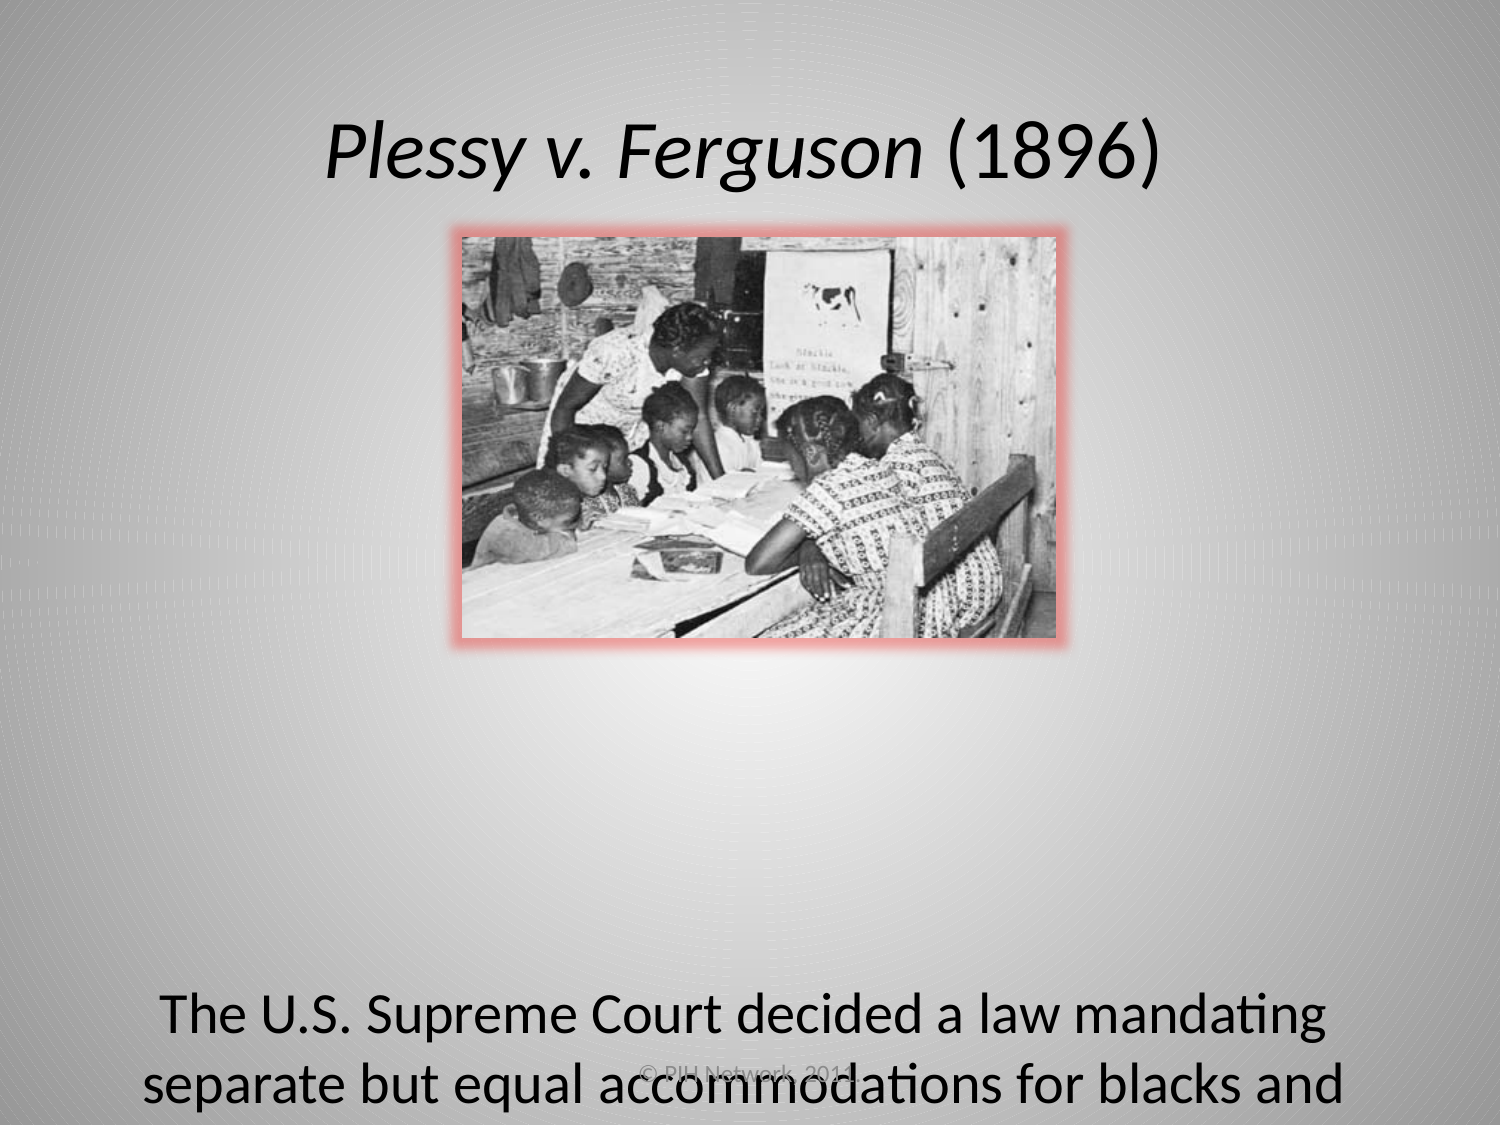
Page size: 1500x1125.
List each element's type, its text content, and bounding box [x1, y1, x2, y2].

footer © PIH Network, 2011. [512, 1042, 988, 1103]
picture [462, 237, 1056, 638]
text_box Plessy v. Ferguson (1896) The U.S. Supreme Court decided a law mandating separate but equal accommodations for blacks and whites was constitutional. [62, 87, 1425, 1125]
